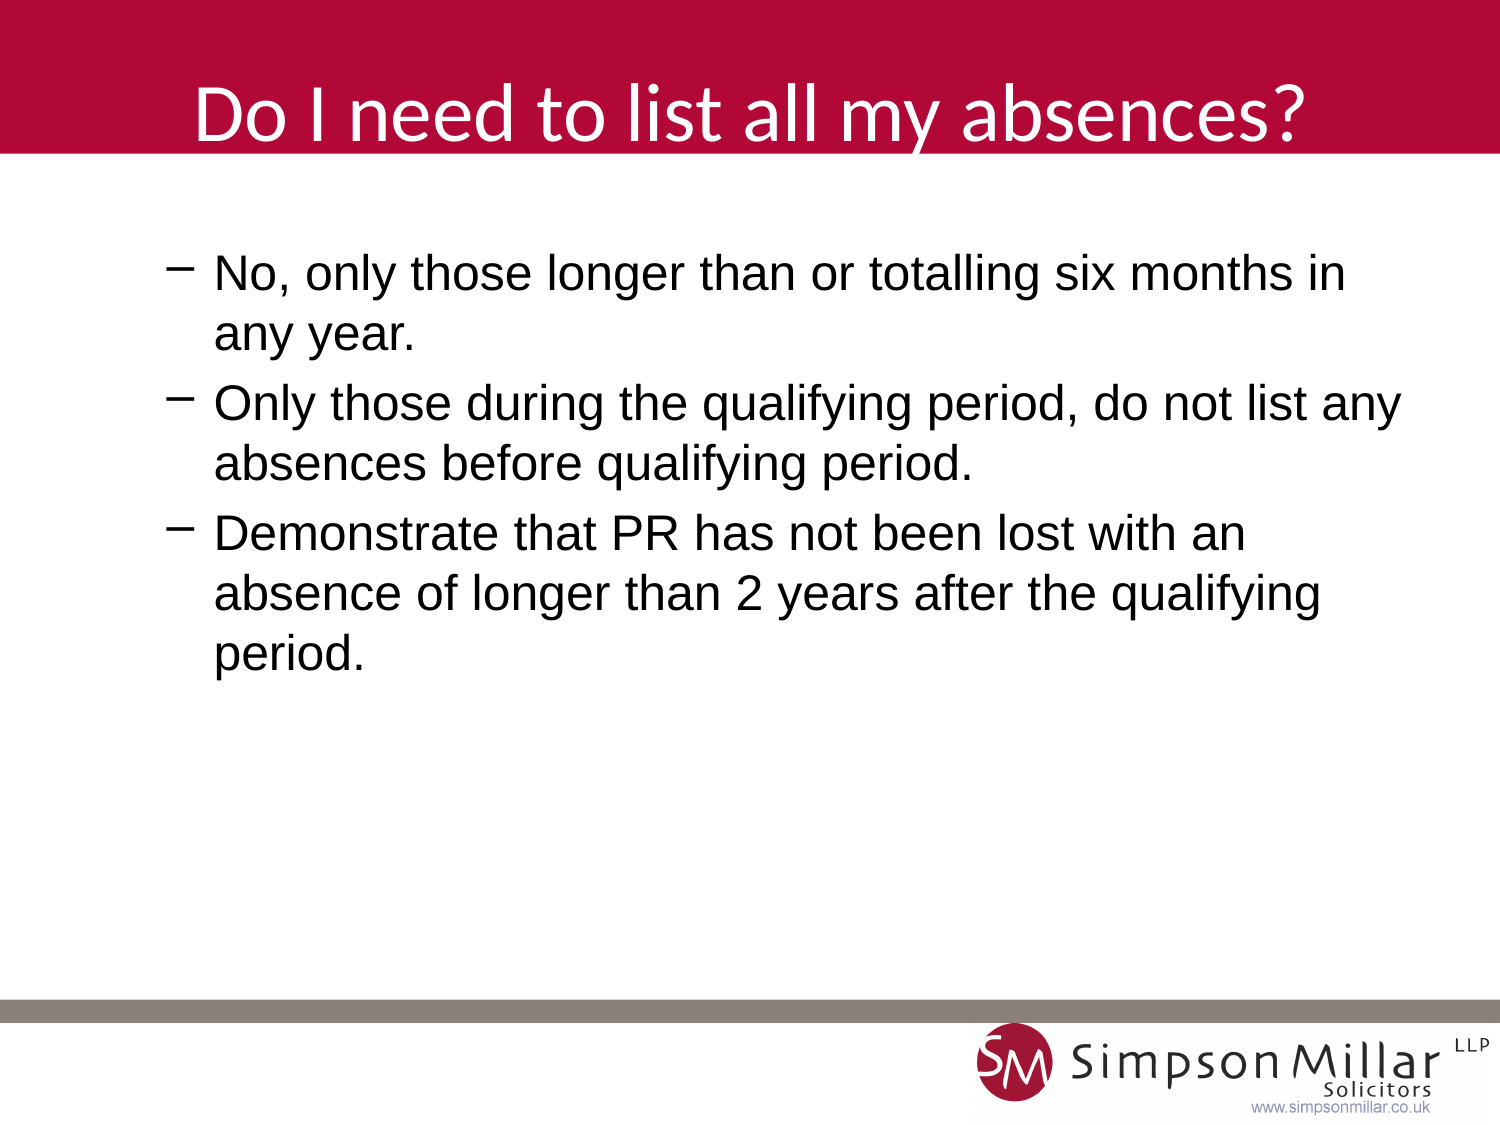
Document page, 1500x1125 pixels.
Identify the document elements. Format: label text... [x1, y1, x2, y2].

list No, only those longer than or totalling six months in any year. Only those during the qualifying period, do not list any absences before qualifying period. Demonstrate that PR has not been lost with an absence of longer than 2 years after the qualifying period. [76, 197, 1427, 988]
text_box Do I need to list all my absences? [76, 19, 1427, 197]
picture [974, 1023, 1489, 1125]
